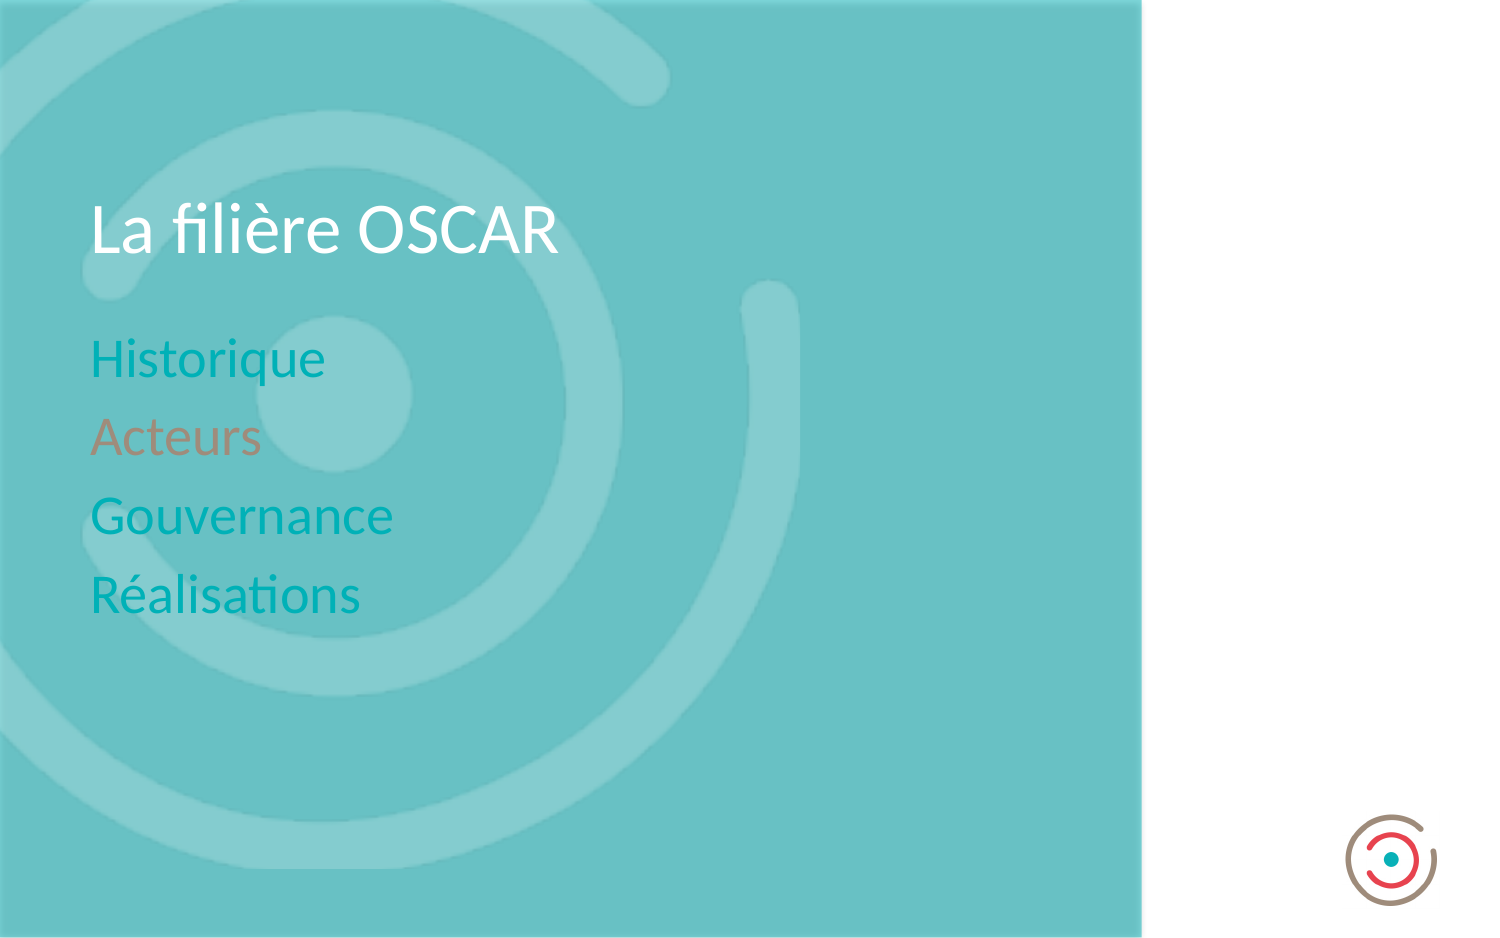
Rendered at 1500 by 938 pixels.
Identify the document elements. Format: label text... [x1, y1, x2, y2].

picture [1342, 811, 1440, 909]
subtitle Historique Acteurs Gouvernance Réalisations [75, 313, 1012, 780]
title La filière OSCAR [75, 168, 1080, 281]
